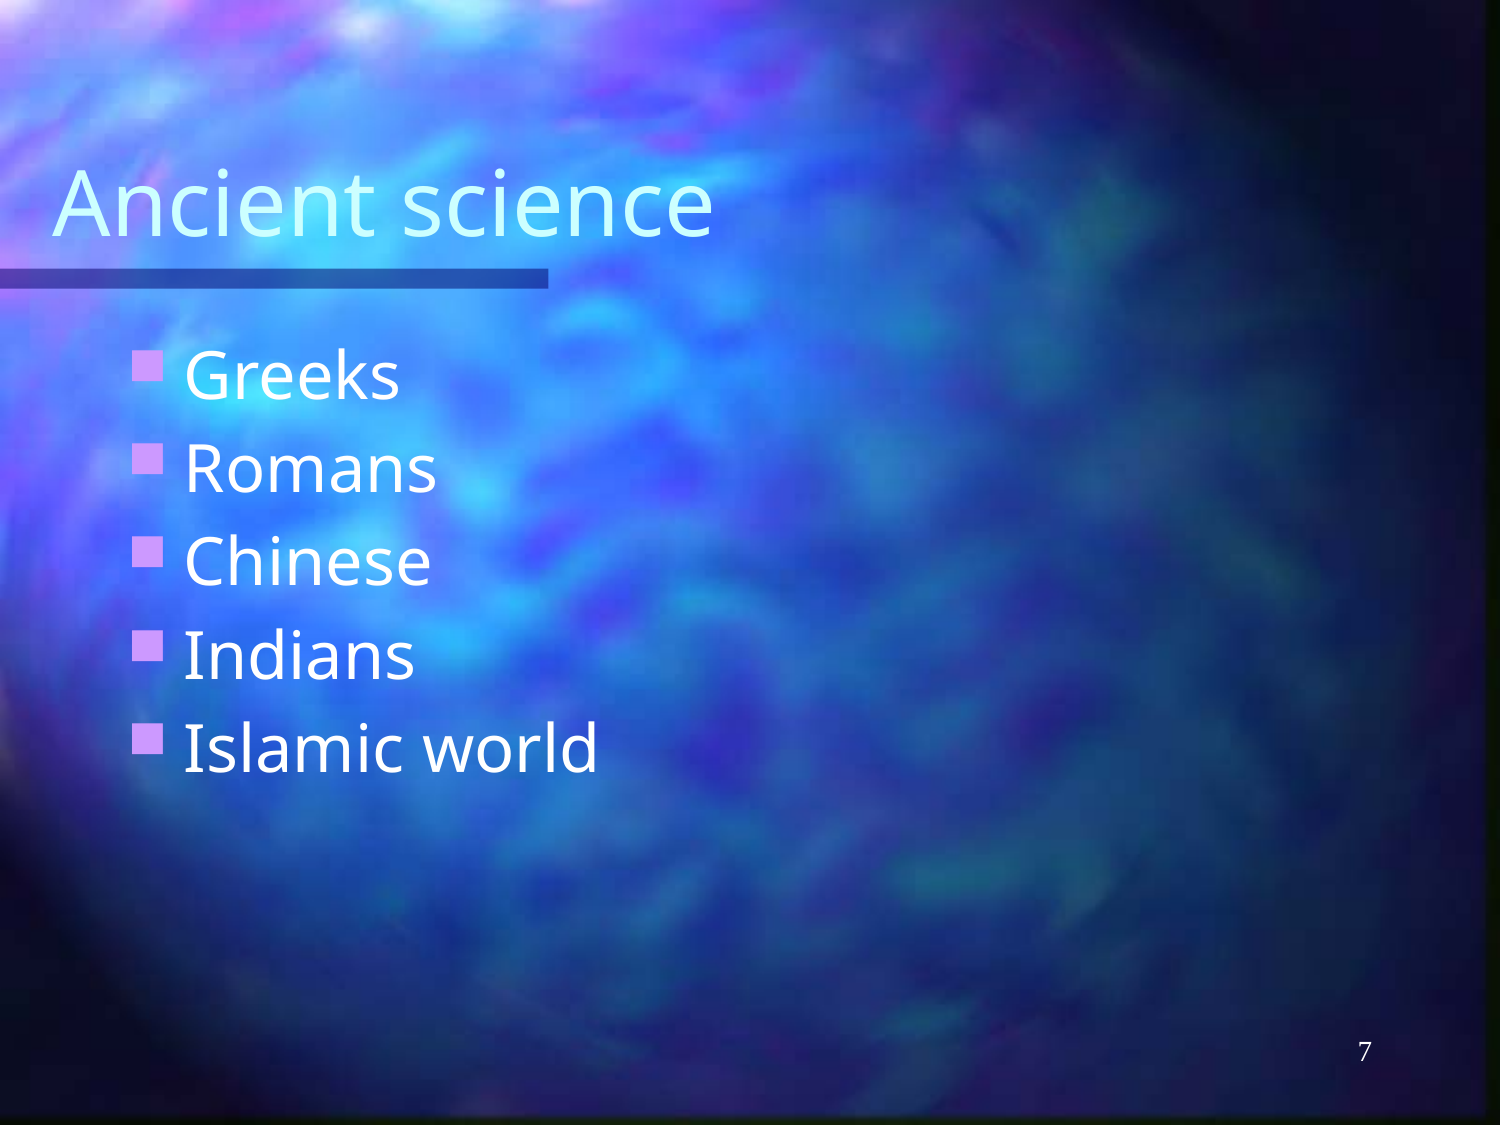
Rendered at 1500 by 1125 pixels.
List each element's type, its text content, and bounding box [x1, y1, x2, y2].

list Greeks Romans Chinese Indians Islamic world [112, 324, 1388, 1000]
title Ancient science [37, 75, 1313, 263]
picture [0, 0, 1500, 1125]
slide_number 7 [1074, 1025, 1388, 1100]
